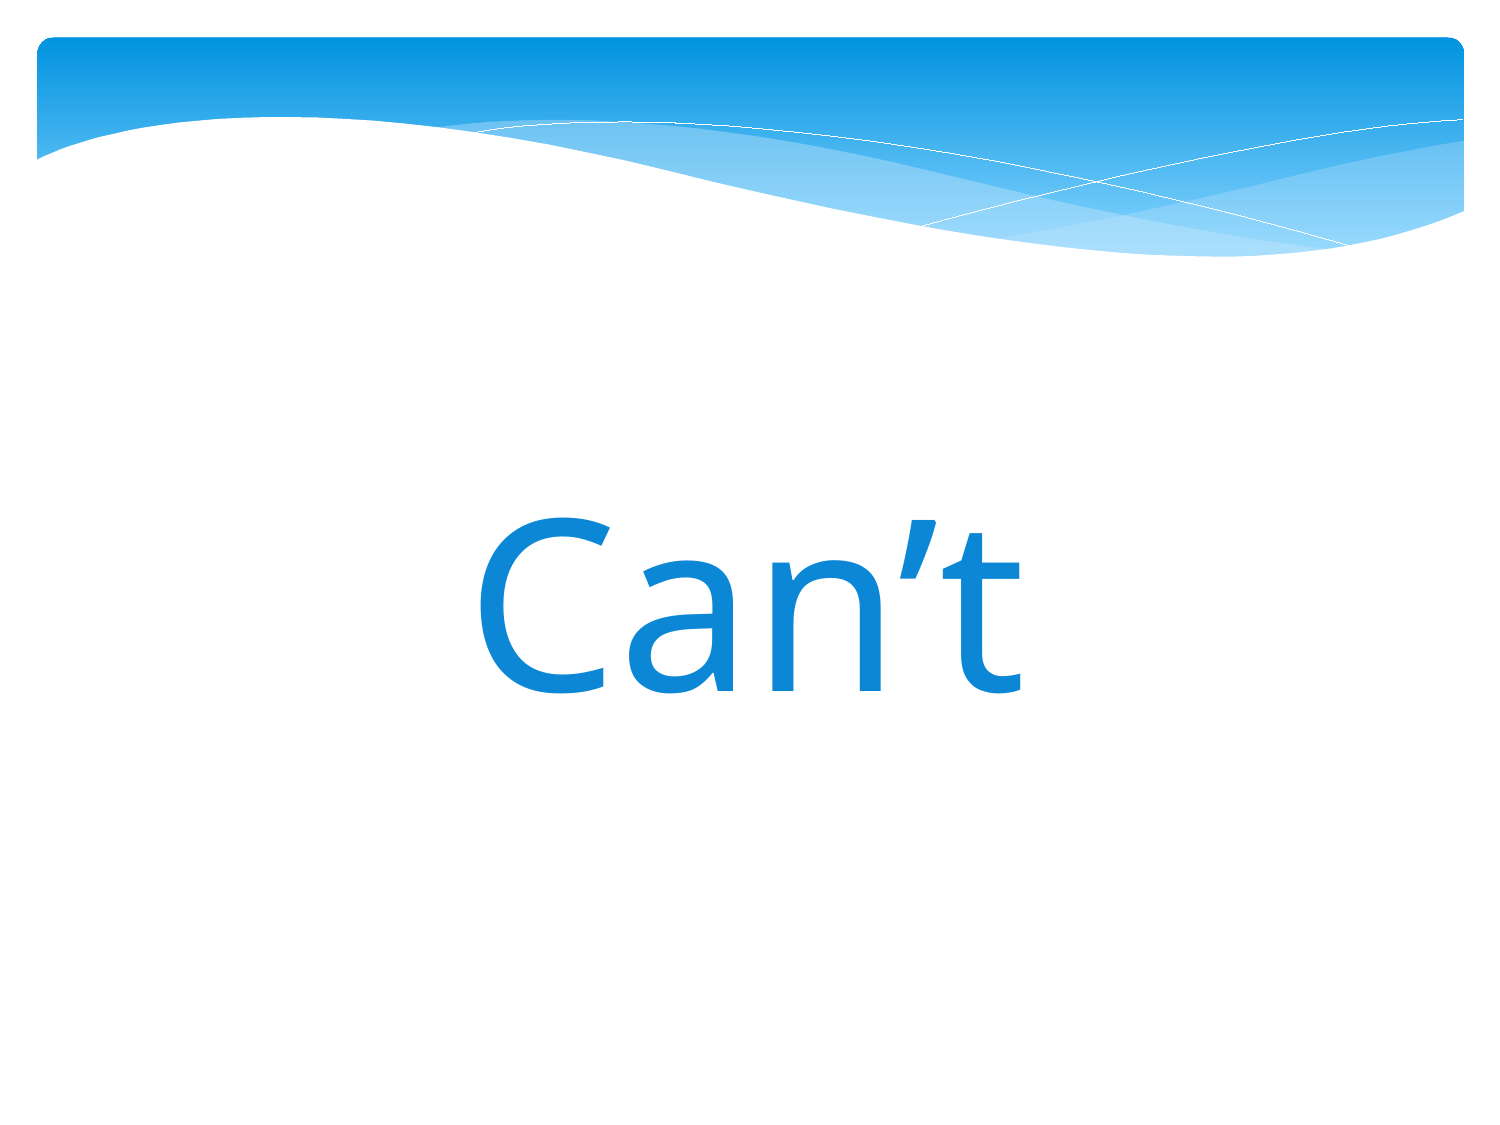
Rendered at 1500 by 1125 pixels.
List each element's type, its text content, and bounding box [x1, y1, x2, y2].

text_box Can’t [156, 444, 1338, 747]
